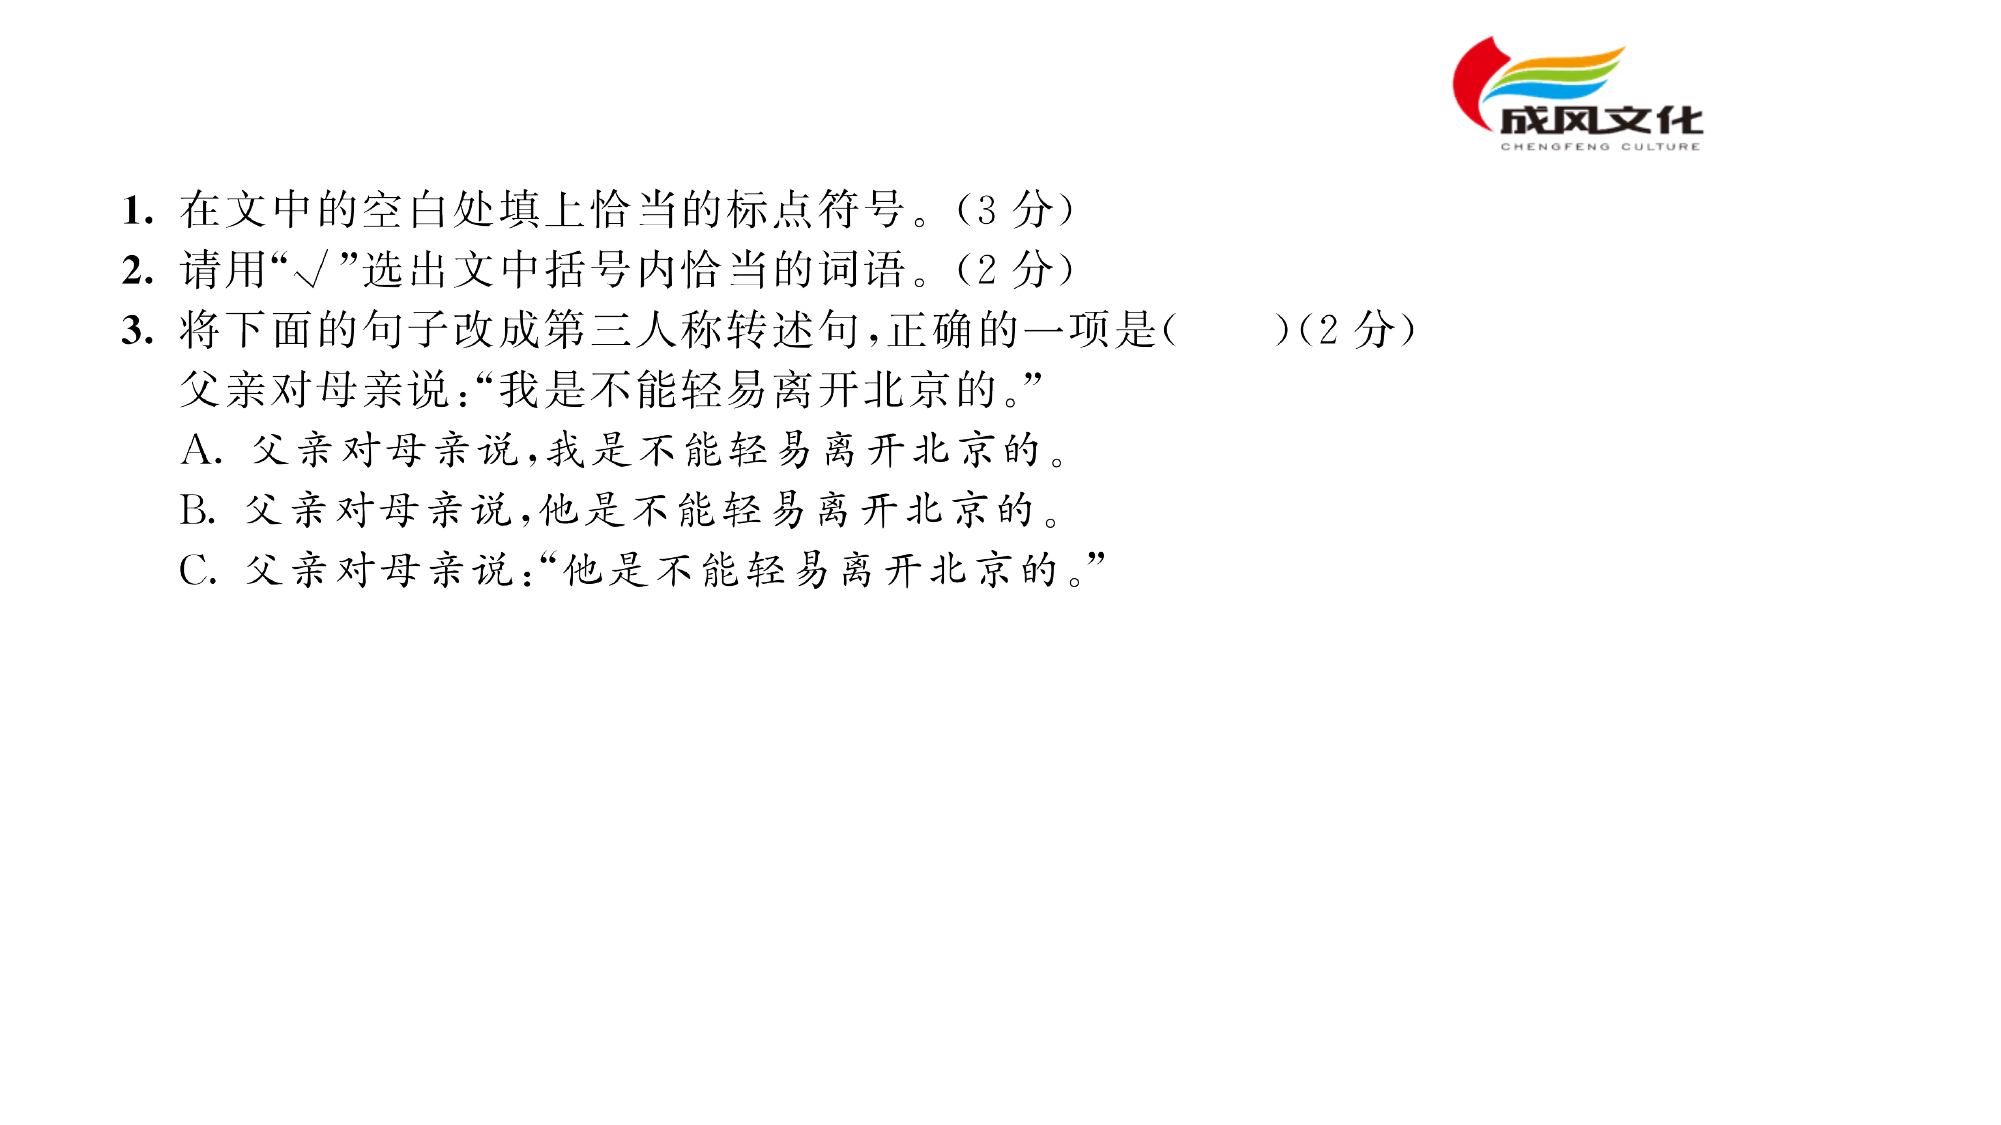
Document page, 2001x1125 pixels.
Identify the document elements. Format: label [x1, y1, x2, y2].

picture [118, 30, 2000, 595]
